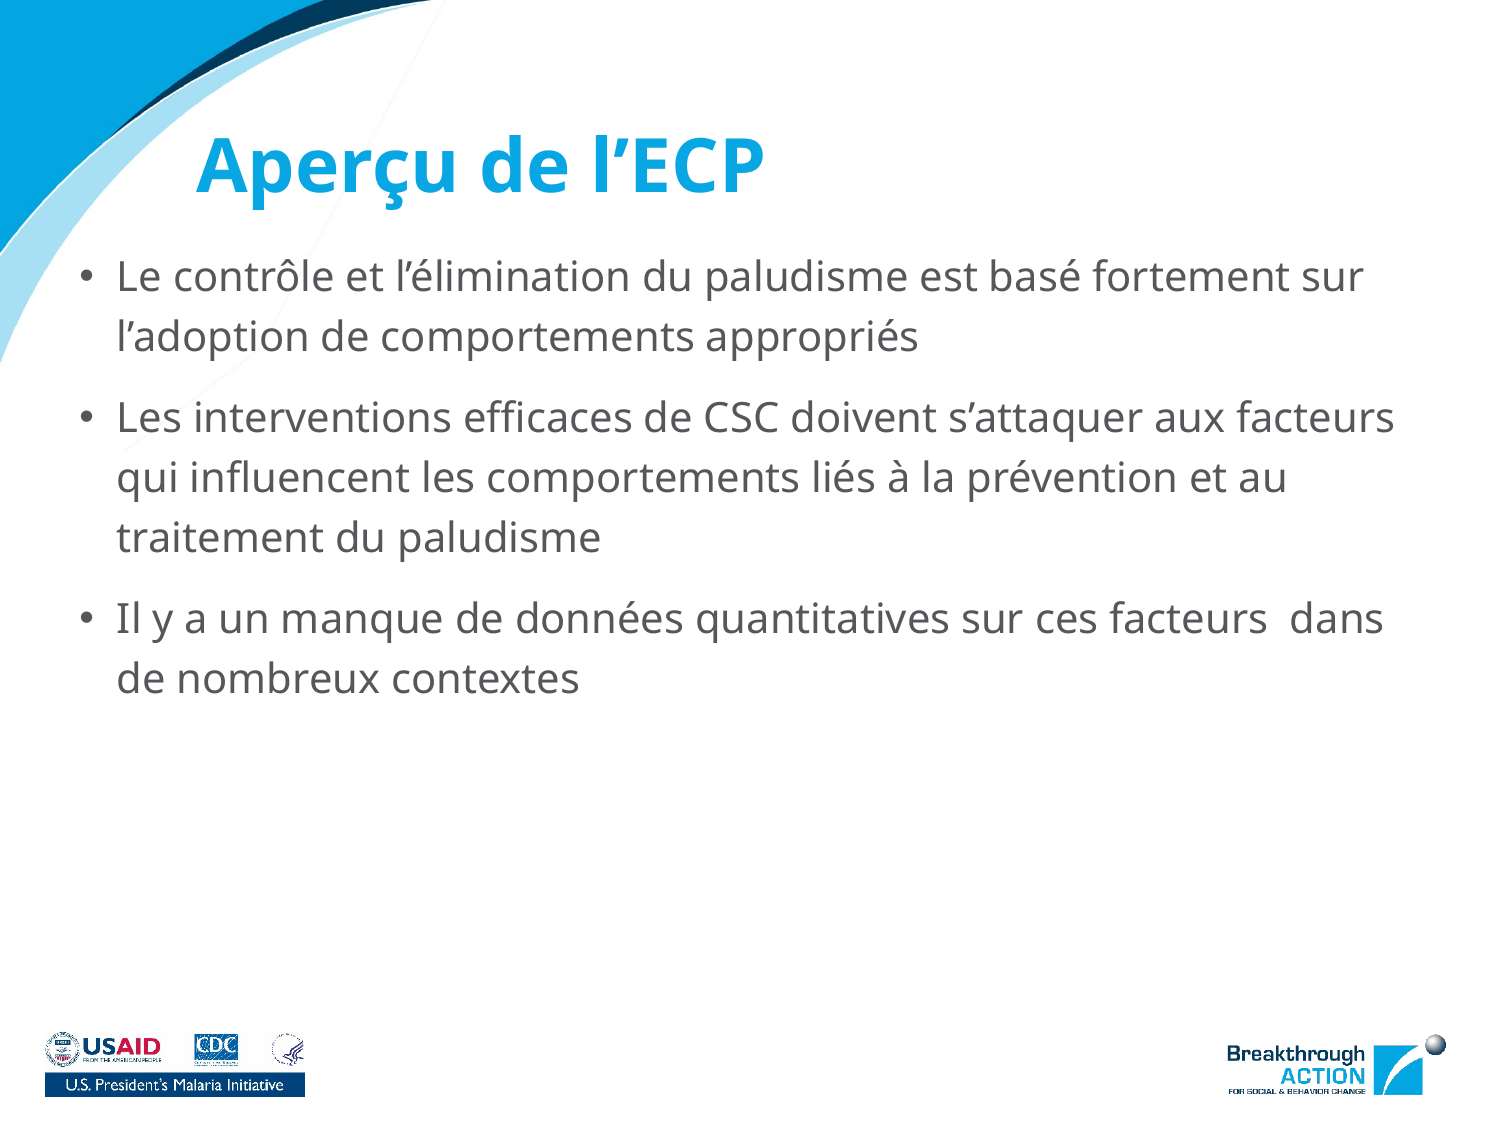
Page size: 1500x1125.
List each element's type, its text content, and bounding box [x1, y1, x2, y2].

picture [0, 0, 1500, 1125]
title Aperçu de l’ECP​ [181, 59, 1397, 232]
list Le contrôle et l’élimination du paludisme est basé fortement sur l’adoption de comportements appropriés​ Les interventions efficaces de CSC doivent s’attaquer aux facteurs qui influencent les comportements liés à la prévention et au traitement du paludisme​ Il y a un manque de données quantitatives sur ces facteurs dans de nombreux contextes [64, 232, 1447, 952]
